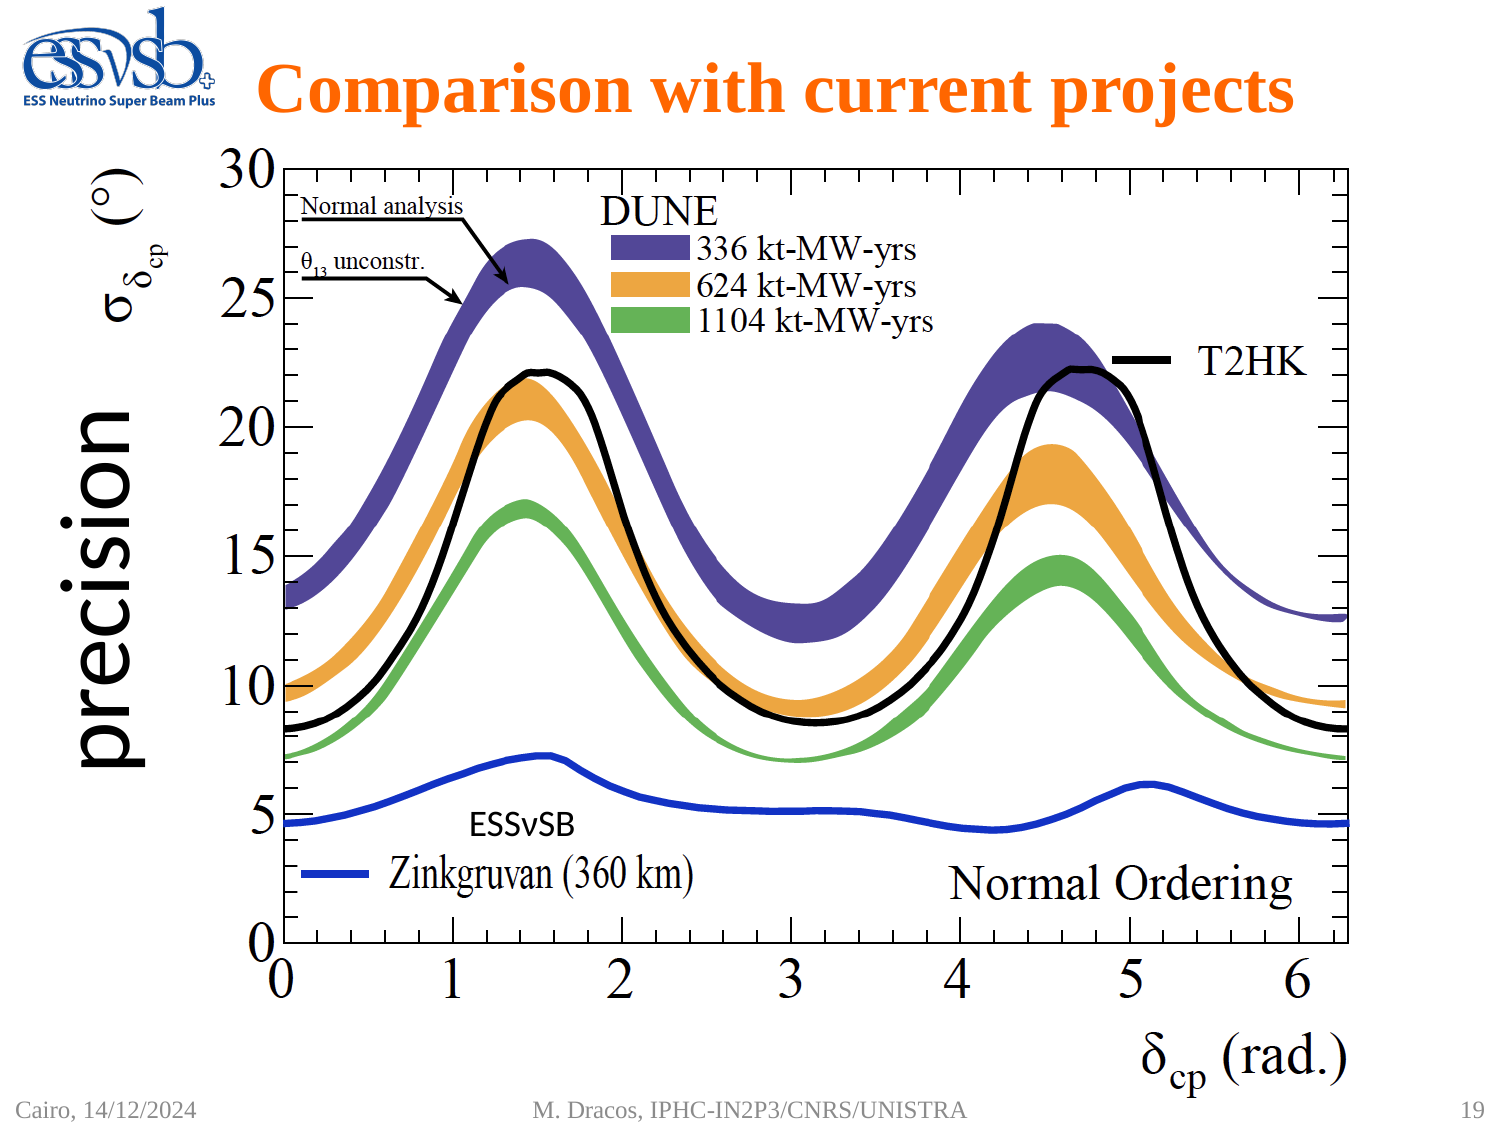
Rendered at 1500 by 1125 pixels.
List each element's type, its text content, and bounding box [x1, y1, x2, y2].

picture [79, 143, 1355, 1101]
slide_number 19 [1338, 1092, 1500, 1125]
footer M. Dracos, IPHC-IN2P3/CNRS/UNISTRA [453, 1111, 1047, 1125]
text_box precision [22, 391, 74, 790]
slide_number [0, 1092, 305, 1125]
title Comparison with current projects [212, 2, 1339, 142]
